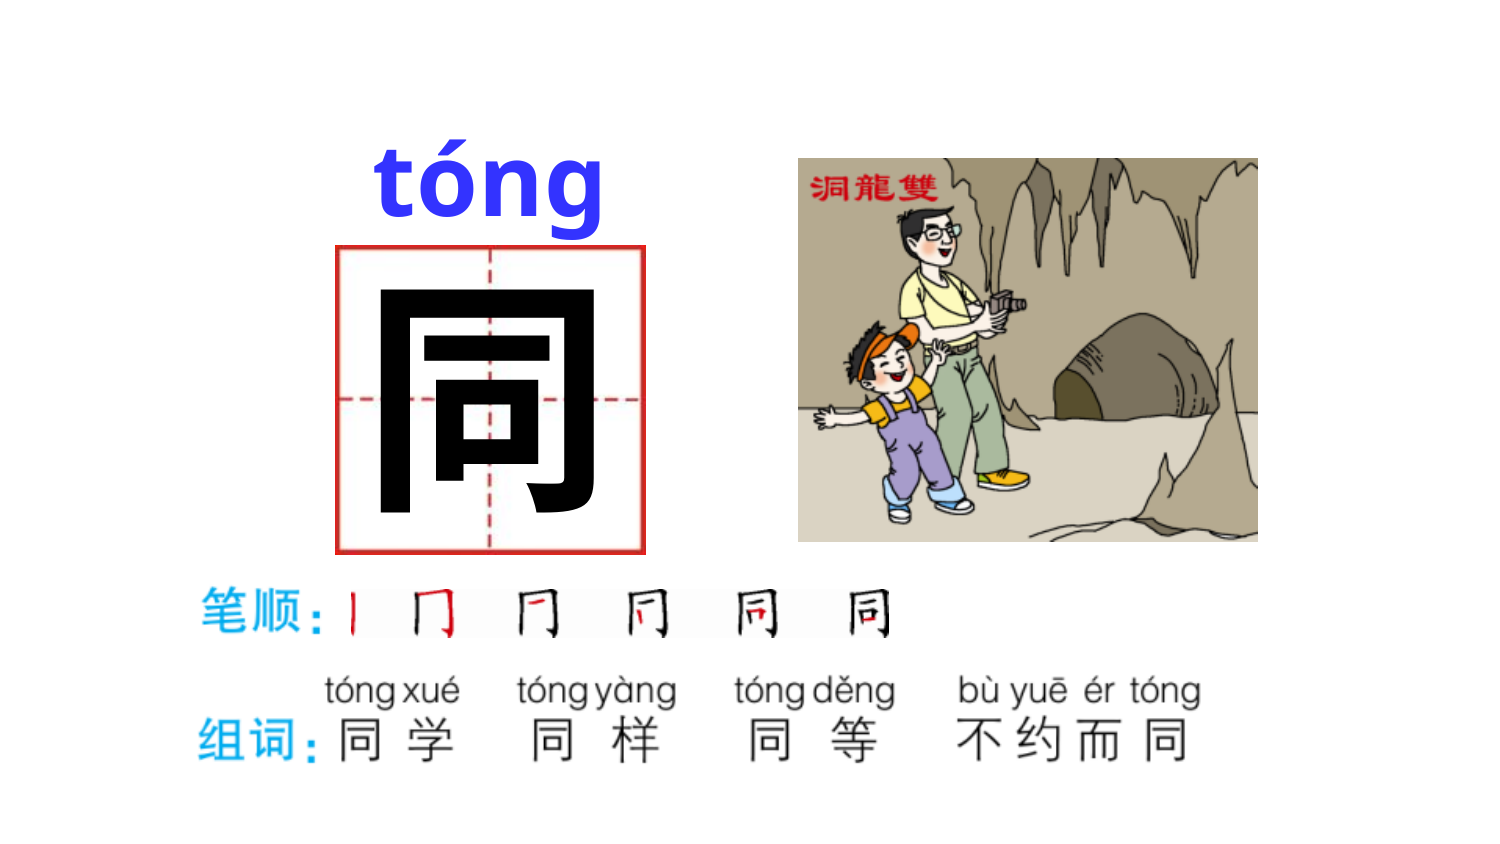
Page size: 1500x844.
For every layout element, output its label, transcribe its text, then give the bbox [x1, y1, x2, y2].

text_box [196, 579, 888, 639]
picture [798, 158, 1258, 542]
text_box tónɡ [358, 109, 623, 233]
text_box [335, 233, 646, 555]
picture [196, 674, 1207, 768]
